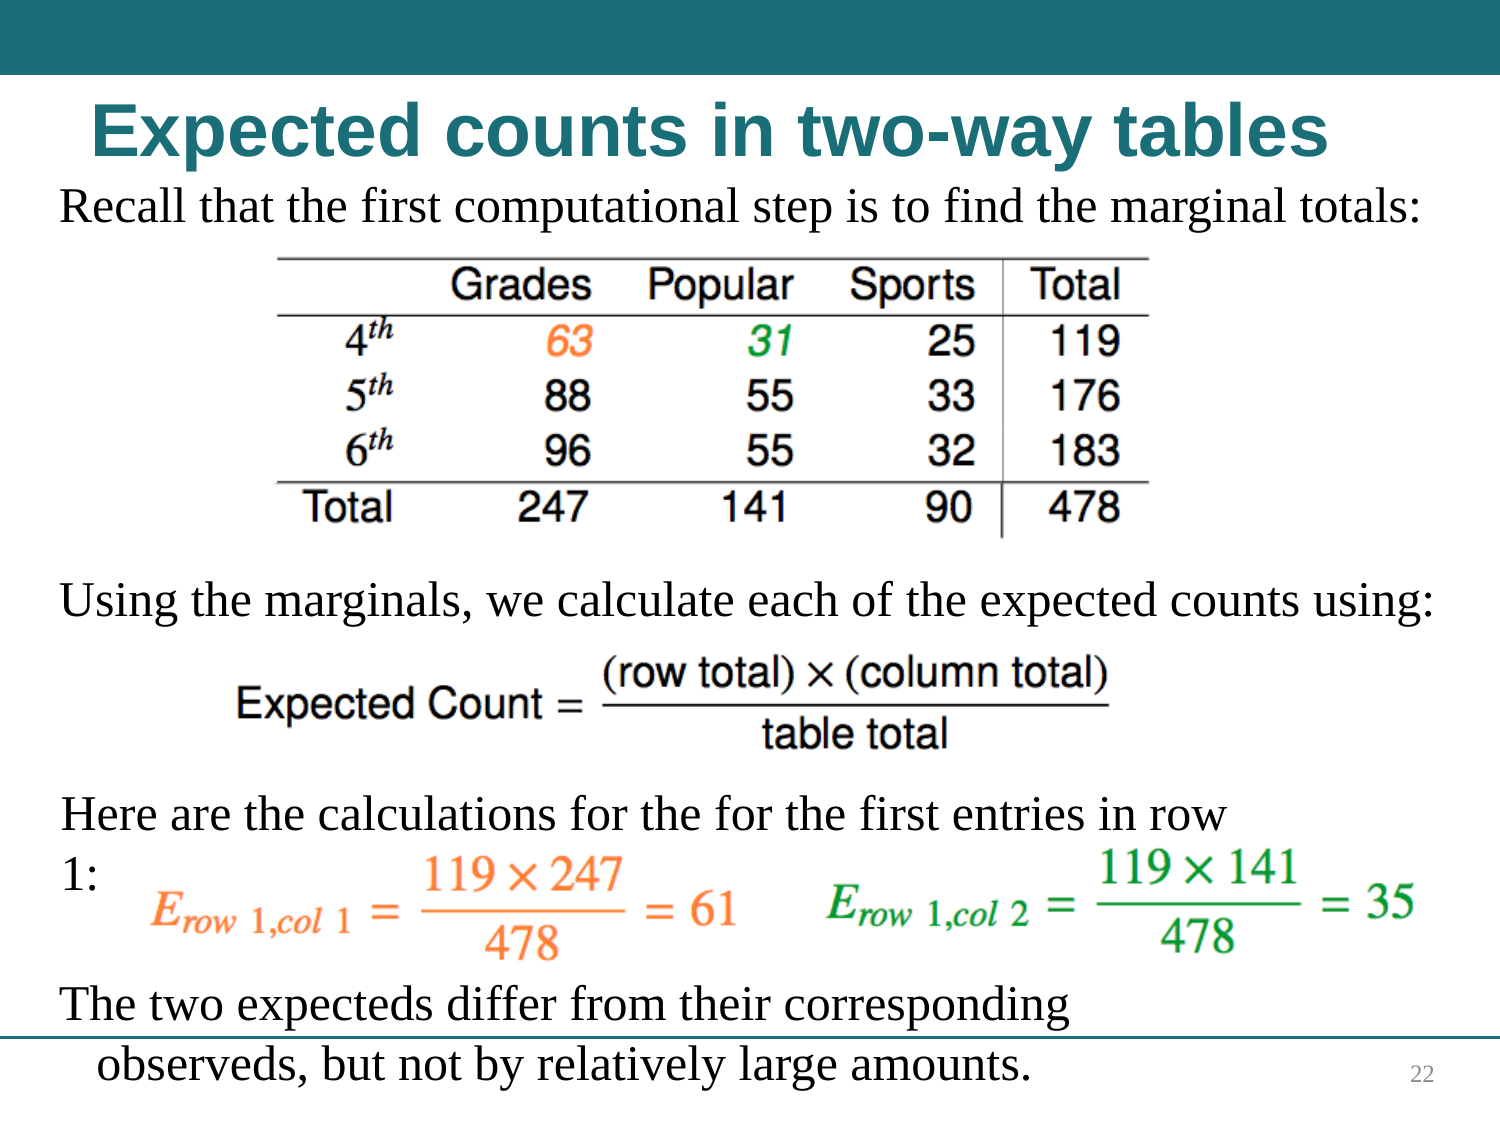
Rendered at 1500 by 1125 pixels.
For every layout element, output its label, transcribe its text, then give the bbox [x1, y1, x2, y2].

picture [135, 839, 750, 971]
text_box Recall that the first computational step is to find the marginal totals: [44, 164, 1445, 300]
picture [212, 634, 1125, 770]
text_box Using the marginals, we calculate each of the expected counts using: [44, 558, 1489, 634]
title Expected counts in two-way tables [75, 0, 1425, 164]
text_box Here are the calculations for the for the first entries in row 1: [45, 772, 1292, 908]
text_box The two expecteds differ from their corresponding observeds, but not by relatively large amounts. [44, 963, 1263, 1098]
slide_number 22 [1059, 1042, 1450, 1103]
picture [820, 838, 1421, 964]
picture [263, 240, 1162, 544]
